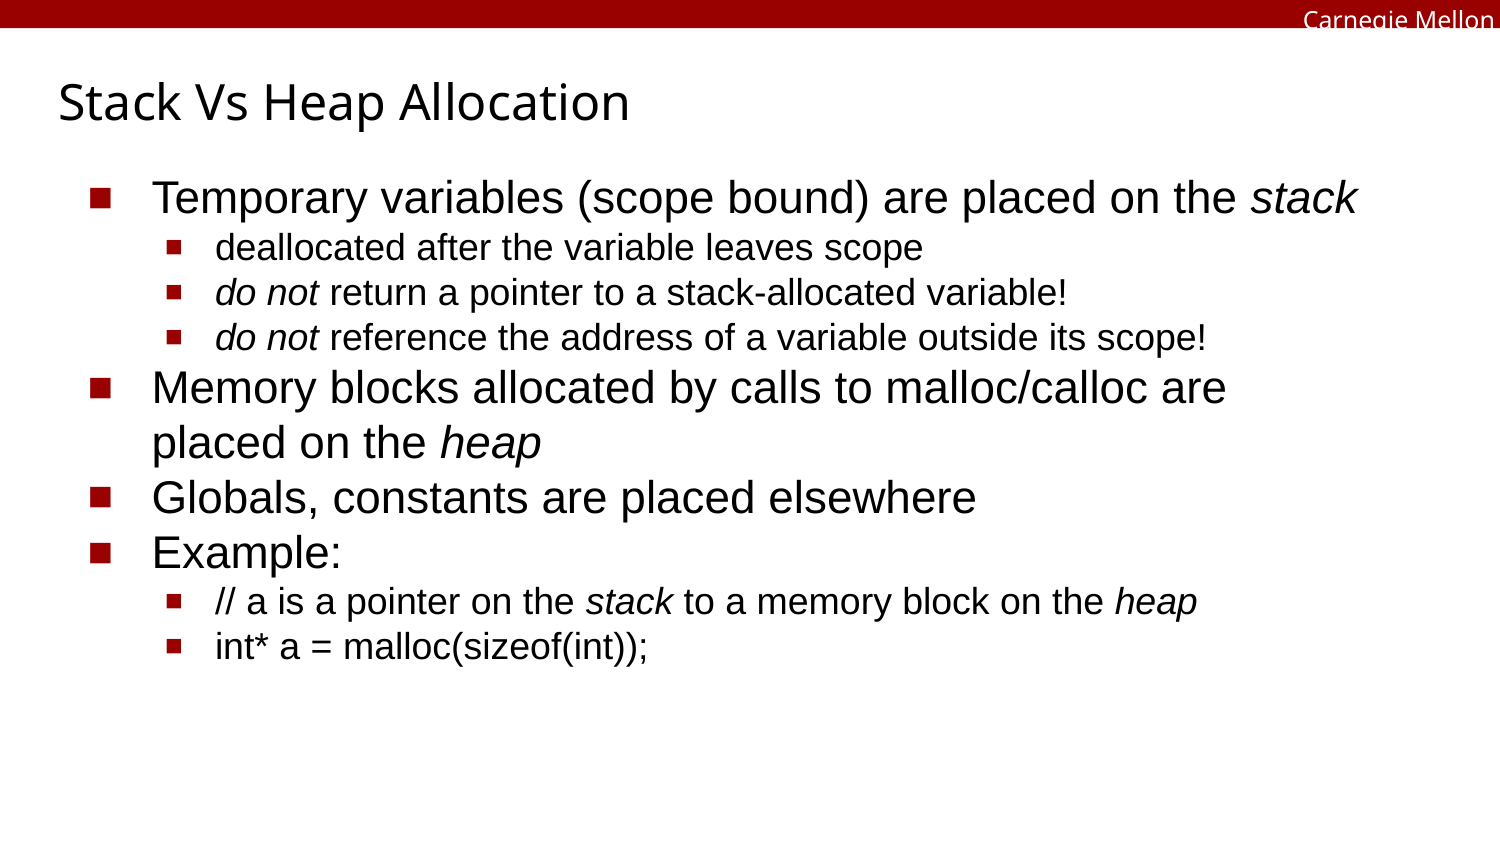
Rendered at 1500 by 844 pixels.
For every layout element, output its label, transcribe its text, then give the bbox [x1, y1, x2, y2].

title Stack Vs Heap Allocation [58, 53, 1305, 148]
list Temporary variables (scope bound) are placed on the stack deallocated after the variable leaves scope do not return a pointer to a stack-allocated variable! do not reference the address of a variable outside its scope! Memory blocks allocated by calls to malloc/calloc are placed on the heap Globals, constants are placed elsewhere Example: // a is a pointer on the stack to a memory block on the heap int* a = malloc(sizeof(int)); [64, 167, 1361, 743]
